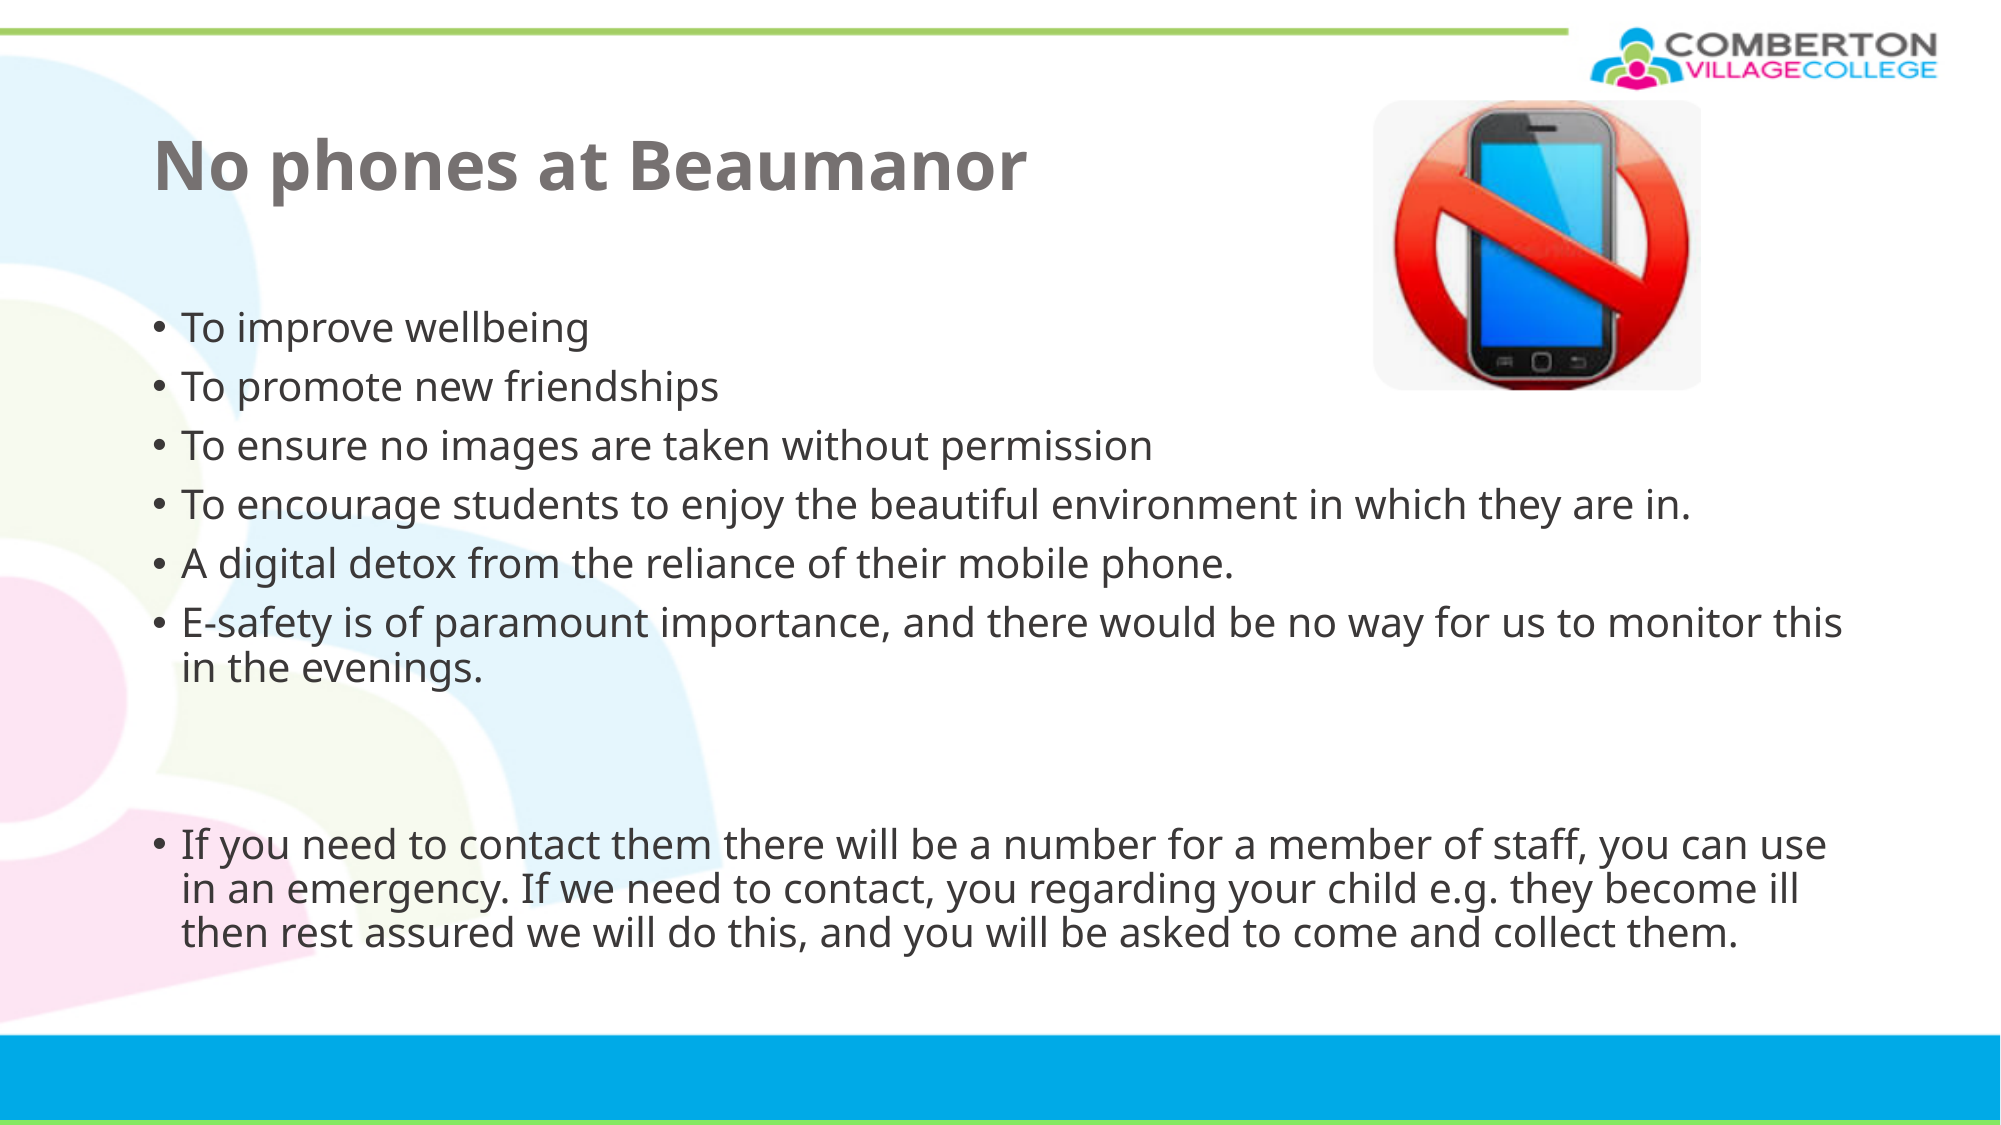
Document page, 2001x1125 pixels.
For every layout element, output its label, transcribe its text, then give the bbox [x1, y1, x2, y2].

picture [0, 0, 2001, 1035]
list To improve wellbeing To promote new friendships To ensure no images are taken without permission To encourage students to enjoy the beautiful environment in which they are in. A digital detox from the reliance of their mobile phone. E-safety is of paramount importance, and there would be no way for us to monitor this in the evenings. If you need to contact them there will be a number for a member of staff, you can use in an emergency. If we need to contact, you regarding your child e.g. they become ill then rest assured we will do this, and you will be asked to come and collect them. [137, 299, 1863, 1014]
title No phones at Beaumanor [137, 59, 1863, 278]
